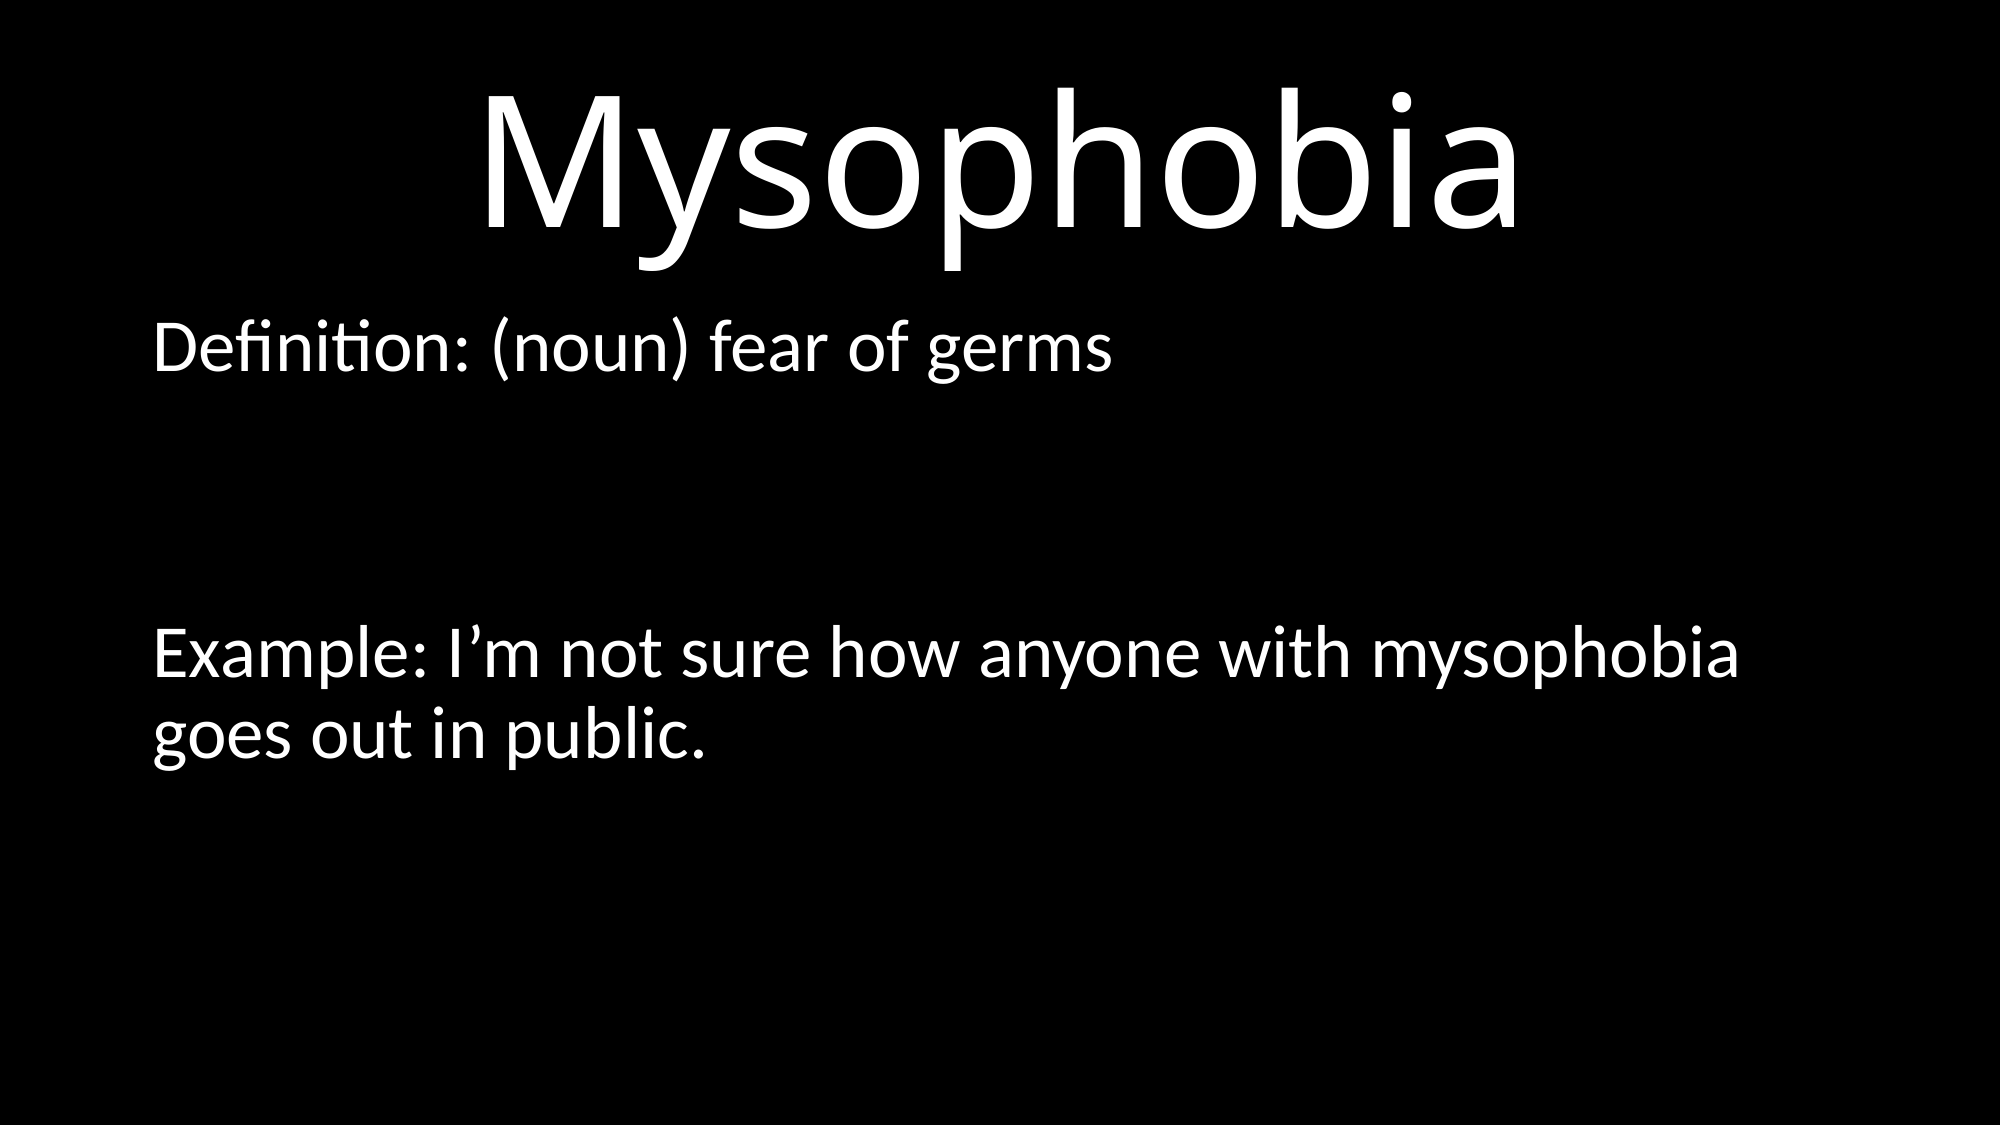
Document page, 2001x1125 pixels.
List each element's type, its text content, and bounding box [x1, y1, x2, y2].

list Definition: (noun) fear of germs Example: I’m not sure how anyone with mysophobia goes out in public. [137, 299, 1863, 1014]
title Mysophobia [137, 59, 1863, 278]
